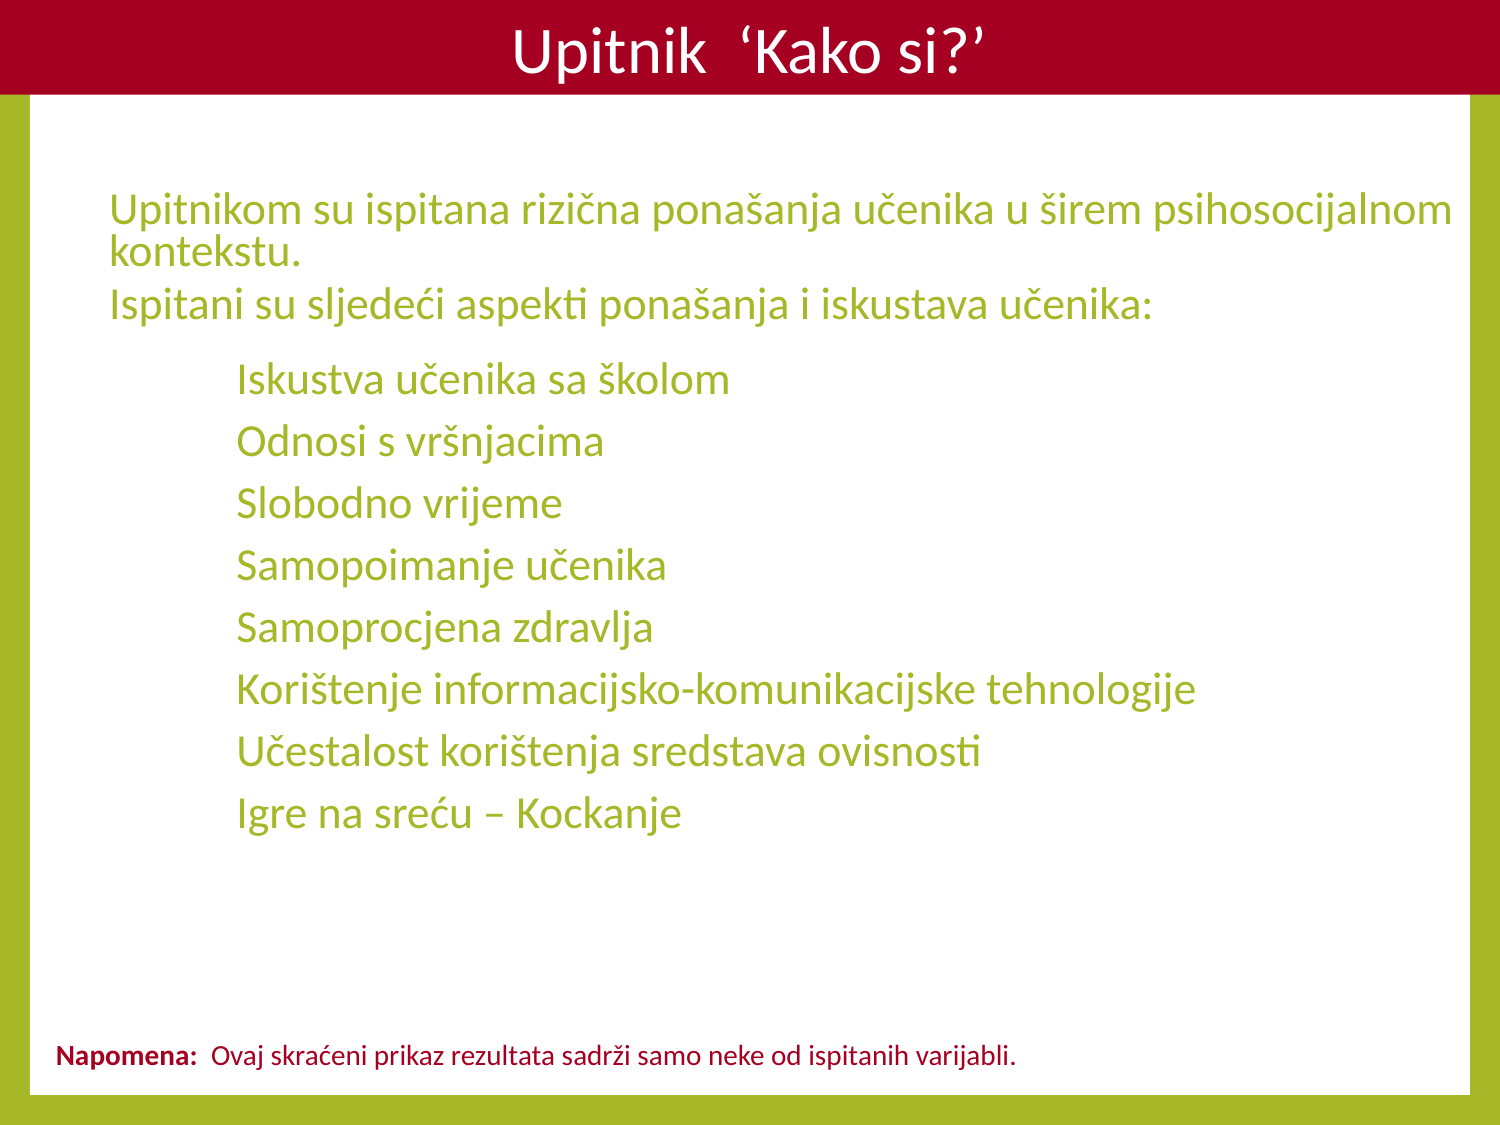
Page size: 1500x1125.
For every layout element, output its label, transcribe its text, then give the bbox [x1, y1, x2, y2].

text_box Upitnik ‘Kako si?’ [0, 0, 1500, 95]
text_box Napomena: Ovaj skraćeni prikaz rezultata sadrži samo neke od ispitanih varijabli. [41, 1029, 1459, 1079]
list Upitnikom su ispitana rizična ponašanja učenika u širem psihosocijalnom kontekstu. Ispitani su sljedeći aspekti ponašanja i iskustava učenika: Iskustva učenika sa školom Odnosi s vršnjacima Slobodno vrijeme Samopoimanje učenika Samoprocjena zdravlja Korištenje informacijsko-komunikacijske tehnologije Učestalost korištenja sredstava ovisnosti Igre na sreću – Kockanje [94, 184, 1500, 875]
